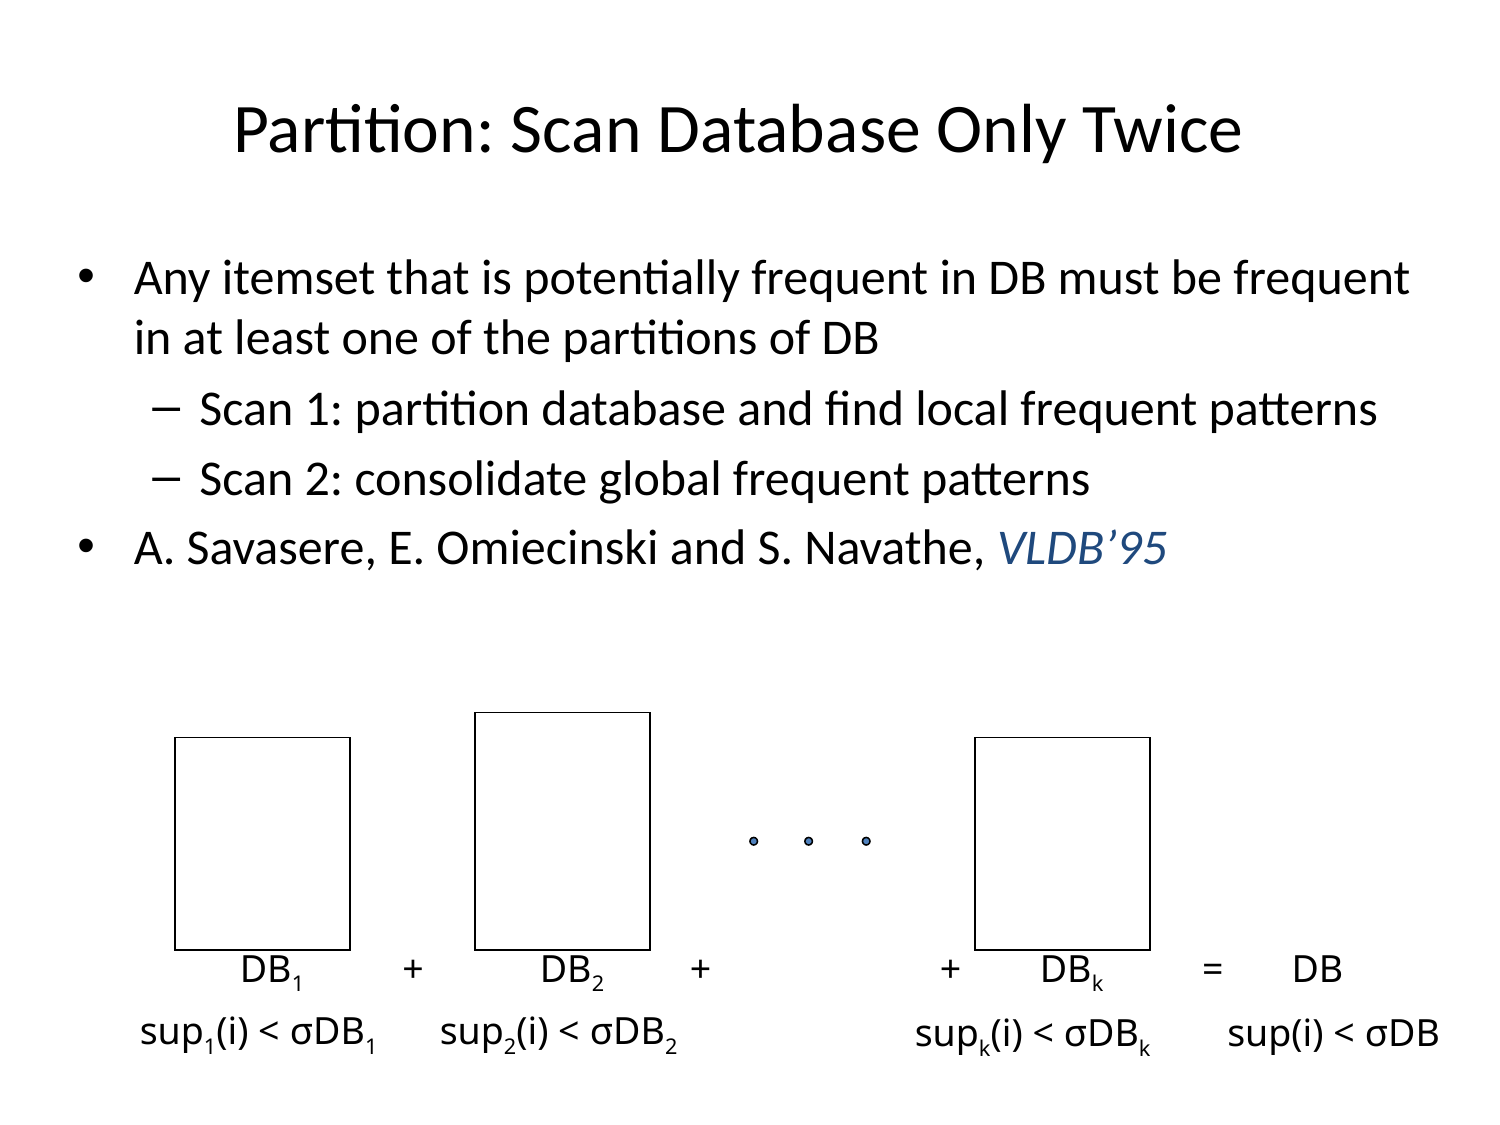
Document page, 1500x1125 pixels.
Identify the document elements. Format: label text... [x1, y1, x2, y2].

text_box + [387, 937, 425, 998]
text_box [804, 837, 813, 846]
text_box sup1(i) < σDB1 [125, 999, 400, 1066]
text_box sup2(i) < σDB2 [425, 999, 700, 1066]
text_box [749, 837, 758, 846]
text_box sup(i) < σDB [1212, 1001, 1488, 1062]
text_box supk(i) < σDBk [900, 1001, 1175, 1068]
text_box [975, 737, 1150, 950]
text_box DB2 [525, 937, 625, 999]
text_box [174, 737, 350, 950]
text_box = DB [1187, 937, 1413, 998]
title Partition: Scan Database Only Twice [99, 75, 1379, 175]
text_box [862, 837, 871, 846]
text_box [474, 712, 650, 950]
text_box + [675, 937, 713, 998]
text_box DBk [1025, 937, 1125, 1001]
text_box + [924, 937, 963, 998]
list Any itemset that is potentially frequent in DB must be frequent in at least one of the partitions of DB Scan 1: partition database and find local frequent patterns Scan 2: consolidate global frequent patterns A. Savasere, E. Omiecinski and S. Navathe, VLDB’95 [62, 237, 1450, 688]
text_box DB1 [225, 937, 325, 999]
